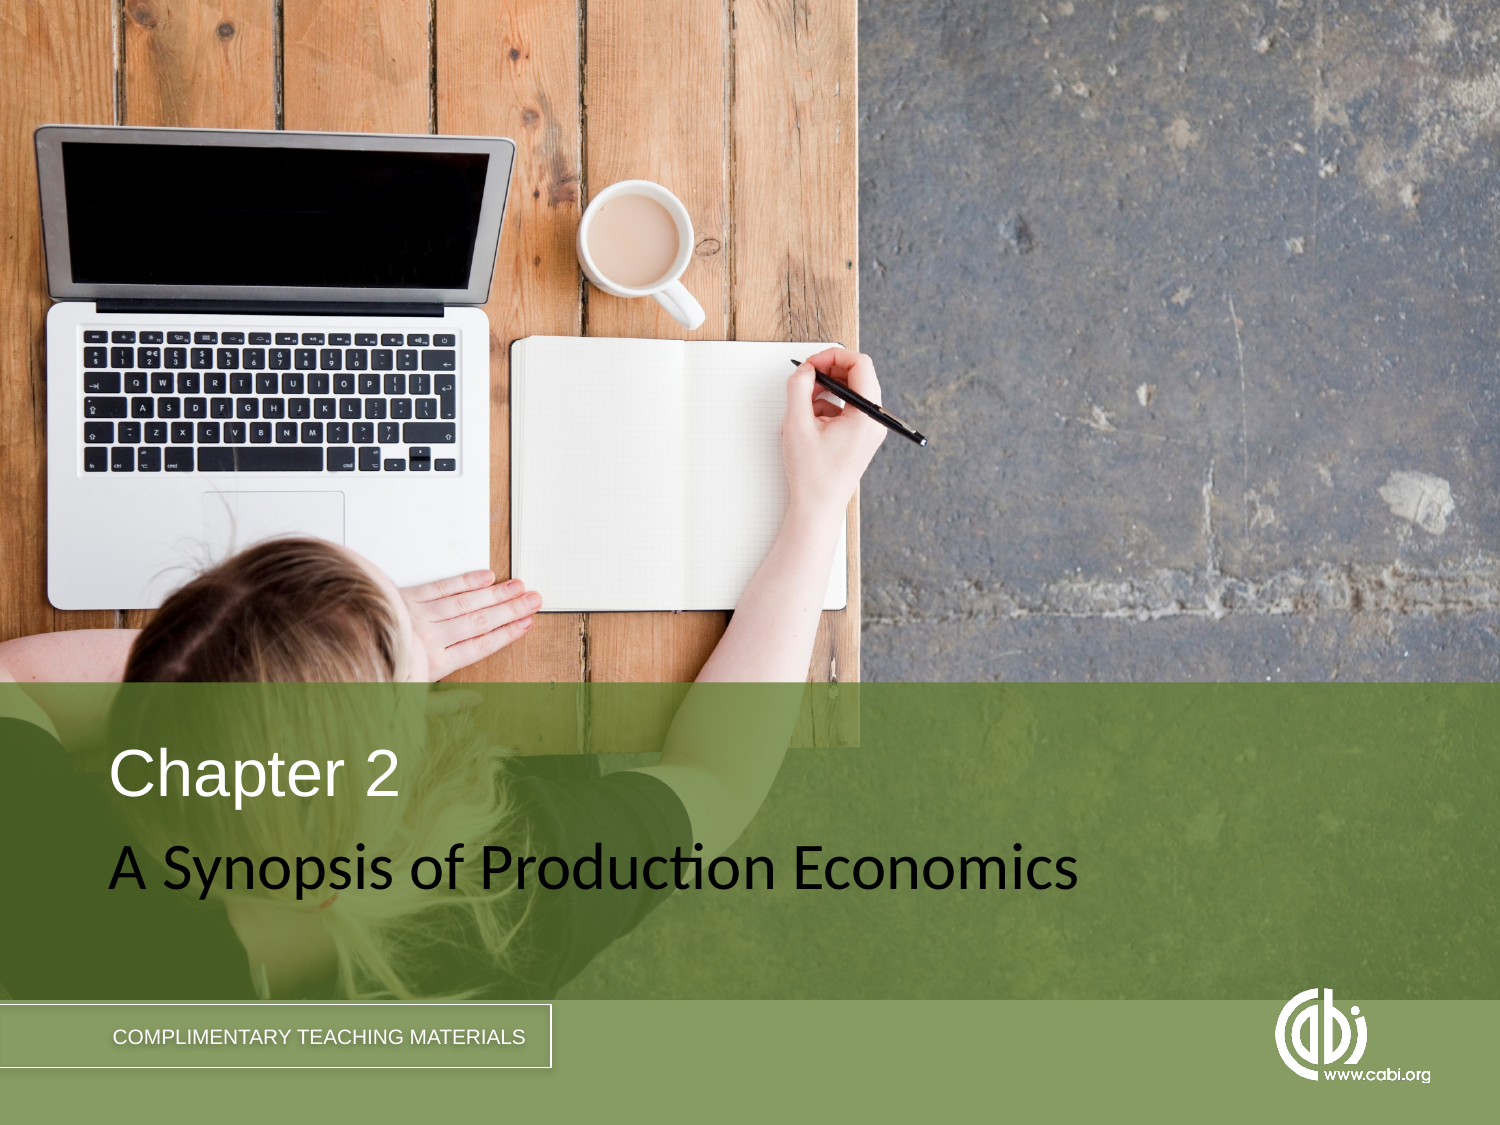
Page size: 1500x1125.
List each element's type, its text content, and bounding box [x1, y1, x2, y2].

subtitle Chapter 2 A Synopsis of Production Economics [93, 722, 1369, 833]
picture [0, 0, 1500, 682]
